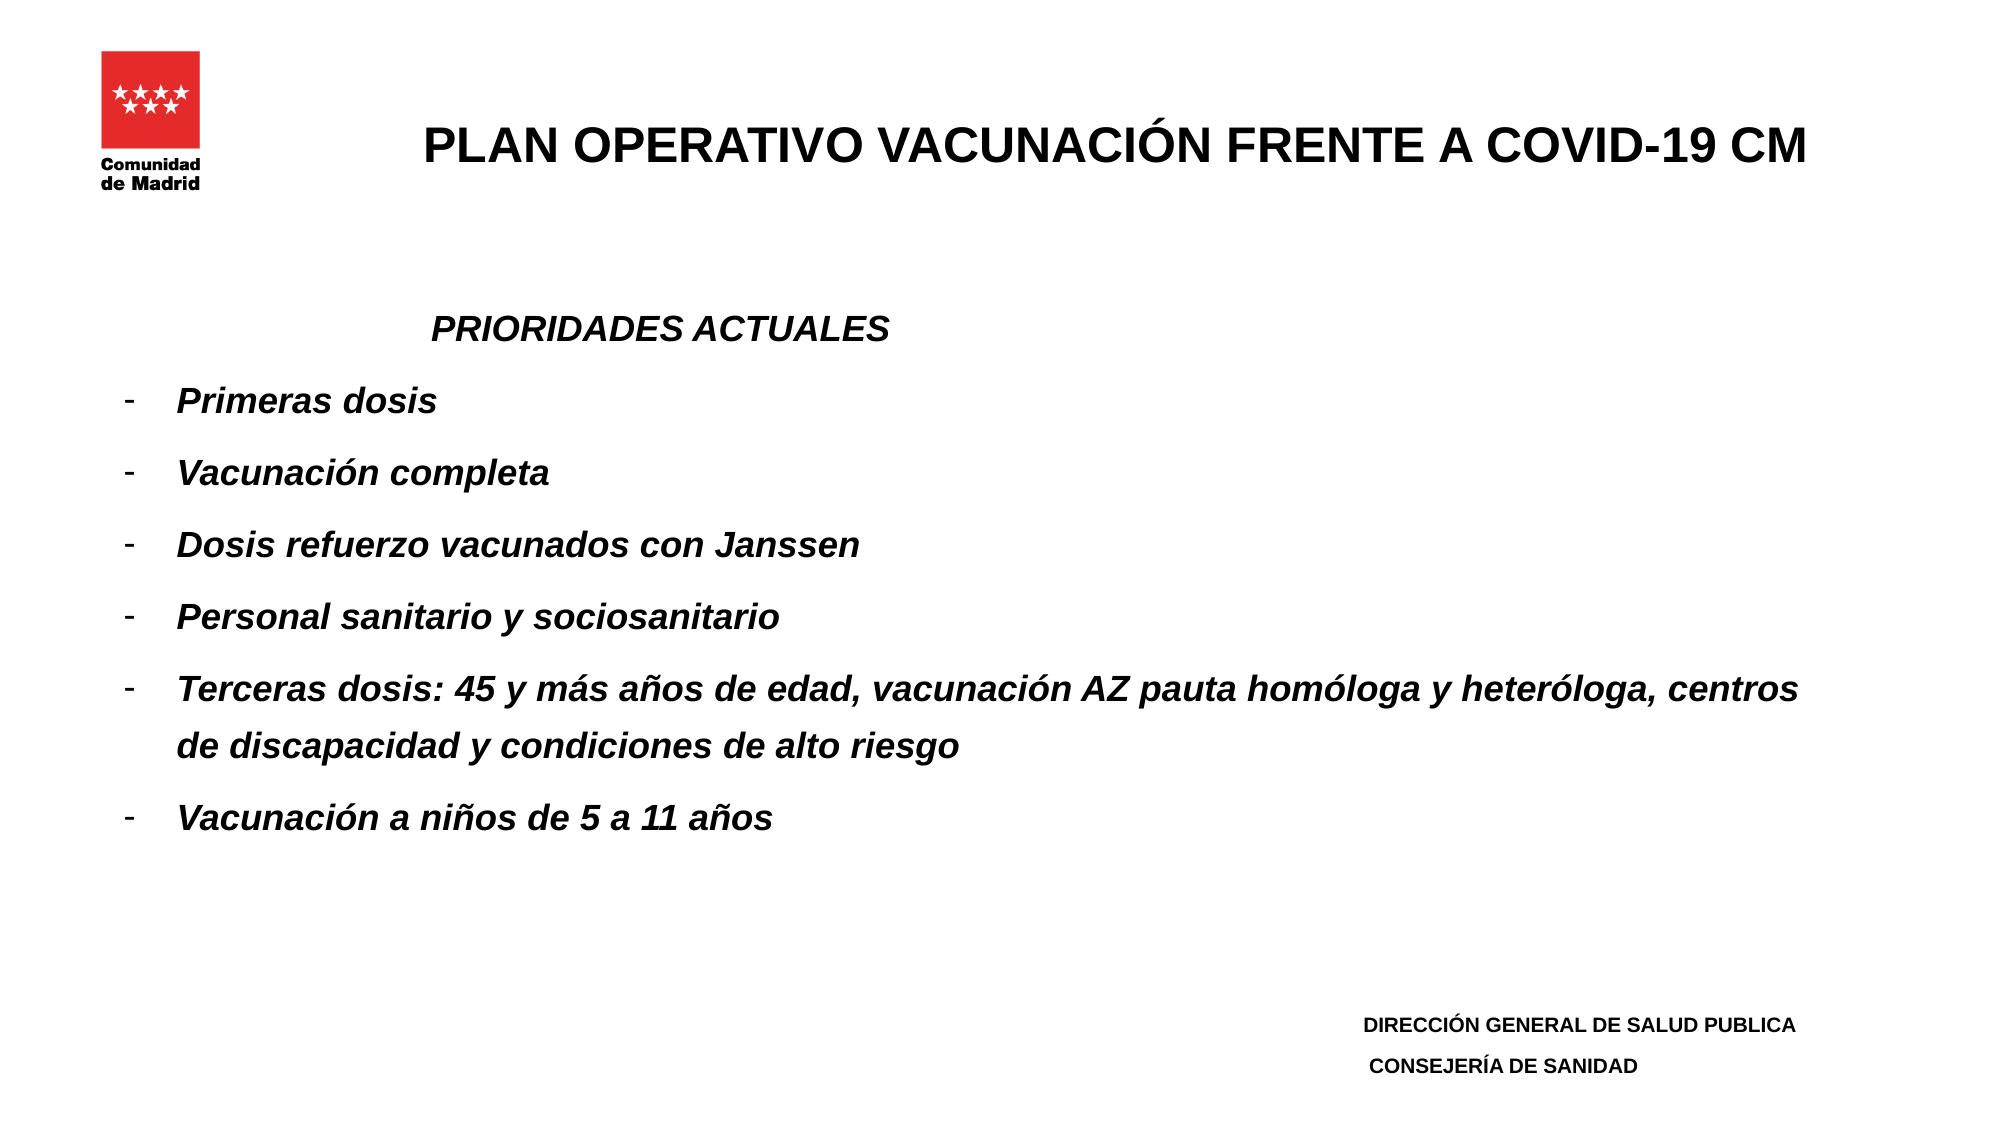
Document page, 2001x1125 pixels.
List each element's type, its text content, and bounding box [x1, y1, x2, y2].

picture [14, 0, 203, 194]
text_box DIRECCIÓN GENERAL DE SALUD PUBLICA CONSEJERÍA DE SANIDAD [1348, 928, 2000, 1055]
title PLAN OPERATIVO VACUNACIÓN FRENTE A COVID-19 CM [240, 120, 1910, 182]
list PRIORIDADES ACTUALES Primeras dosis Vacunación completa Dosis refuerzo vacunados con Janssen Personal sanitario y sociosanitario Terceras dosis: 45 y más años de edad, vacunación AZ pauta homóloga y heteróloga, centros de discapacidad y condiciones de alto riesgo Vacunación a niños de 5 a 11 años [108, 284, 1834, 850]
